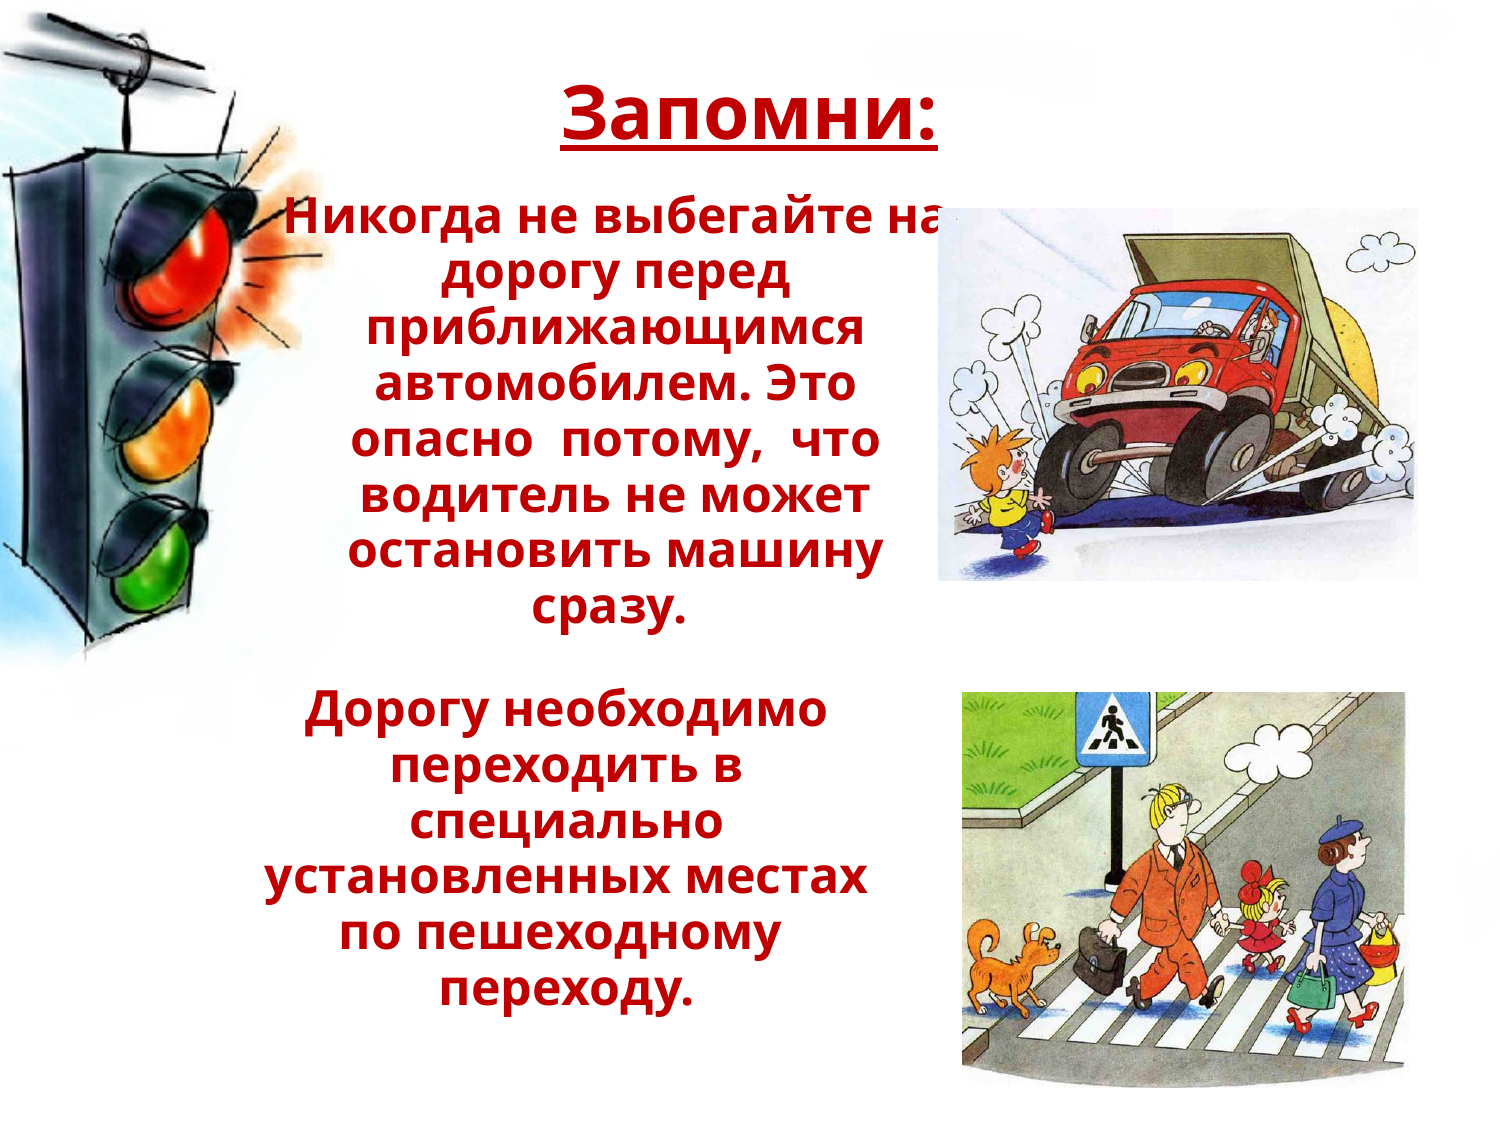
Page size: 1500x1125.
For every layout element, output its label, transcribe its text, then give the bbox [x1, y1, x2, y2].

picture [0, 0, 1500, 1125]
text_box Дорогу необходимо переходить в специально установленных местах по пешеходному переходу. [218, 675, 916, 1024]
title Запомни: [74, 44, 1424, 185]
list Никогда не выбегайте на дорогу перед приближающимся автомобилем. Это опасно потому, что водитель не может остановить машину сразу. [229, 184, 951, 622]
